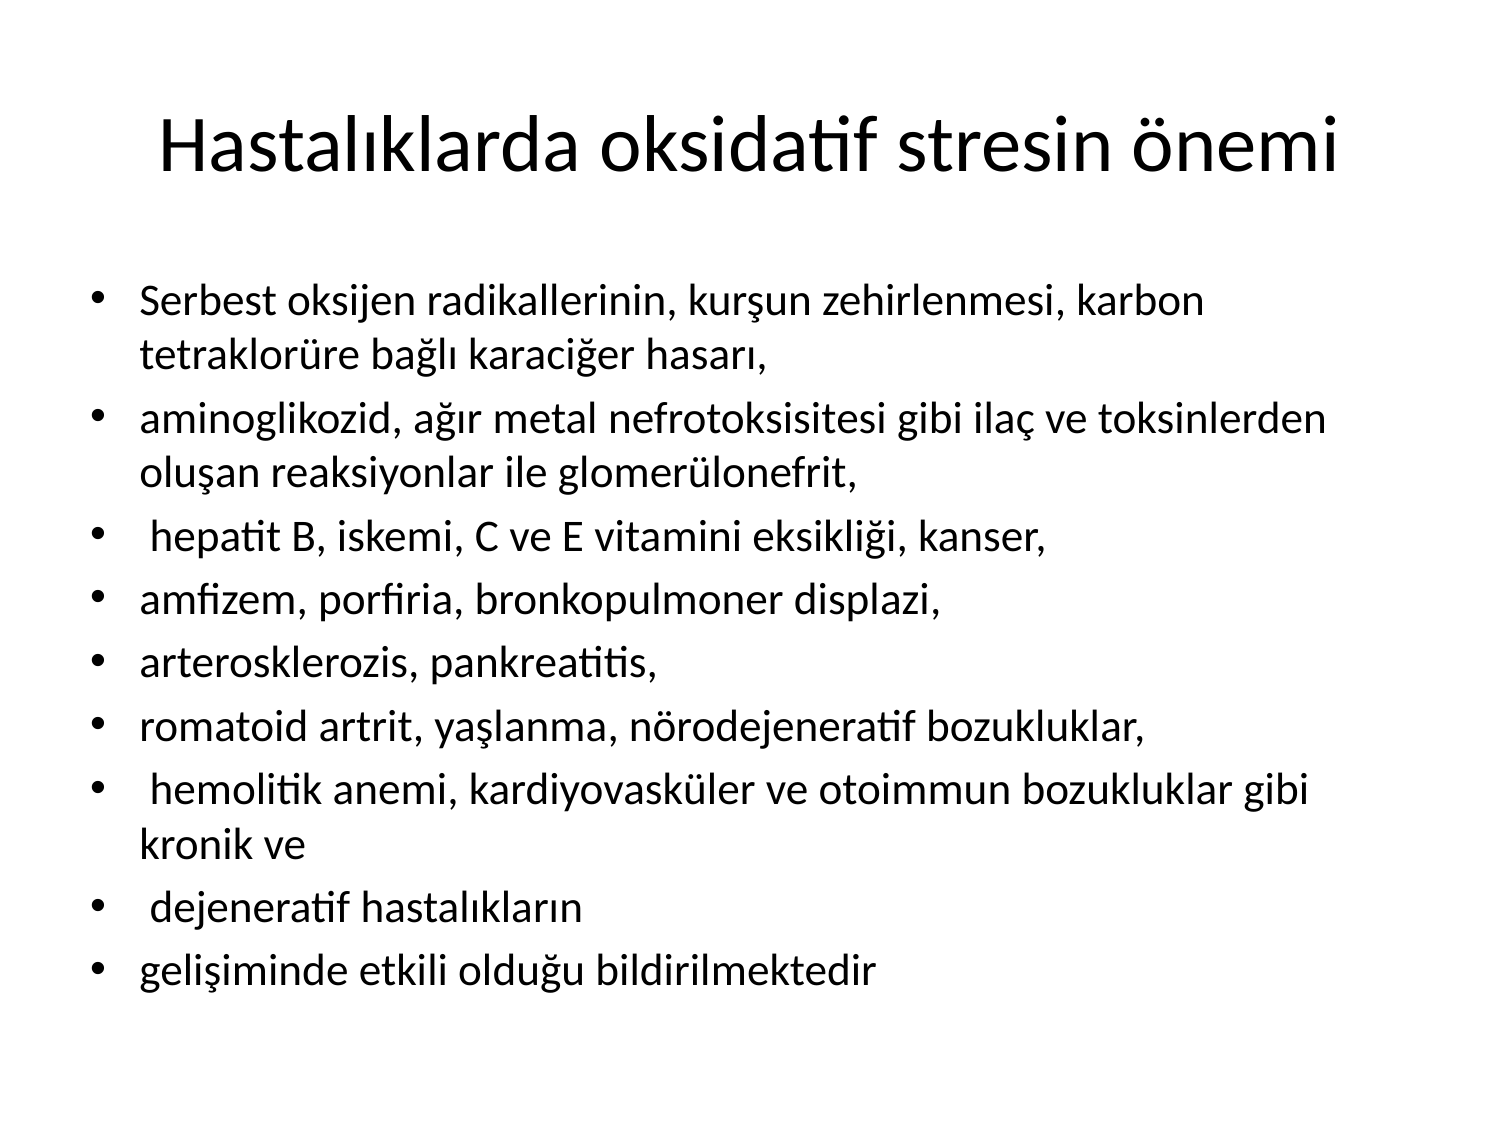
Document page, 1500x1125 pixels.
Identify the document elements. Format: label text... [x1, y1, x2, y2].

list Serbest oksijen radikallerinin, kurşun zehirlenmesi, karbon tetraklorüre bağlı karaciğer hasarı, aminoglikozid, ağır metal nefrotoksisitesi gibi ilaç ve toksinlerden oluşan reaksiyonlar ile glomerülonefrit, hepatit B, iskemi, C ve E vitamini eksikliği, kanser, amfizem, porfiria, bronkopulmoner displazi, arterosklerozis, pankreatitis, romatoid artrit, yaşlanma, nörodejeneratif bozukluklar, hemolitik anemi, kardiyovasküler ve otoimmun bozukluklar gibi kronik ve dejeneratif hastalıkların gelişiminde etkili olduğu bildirilmektedir [75, 262, 1425, 1005]
title Hastalıklarda oksidatif stresin önemi [75, 45, 1425, 233]
